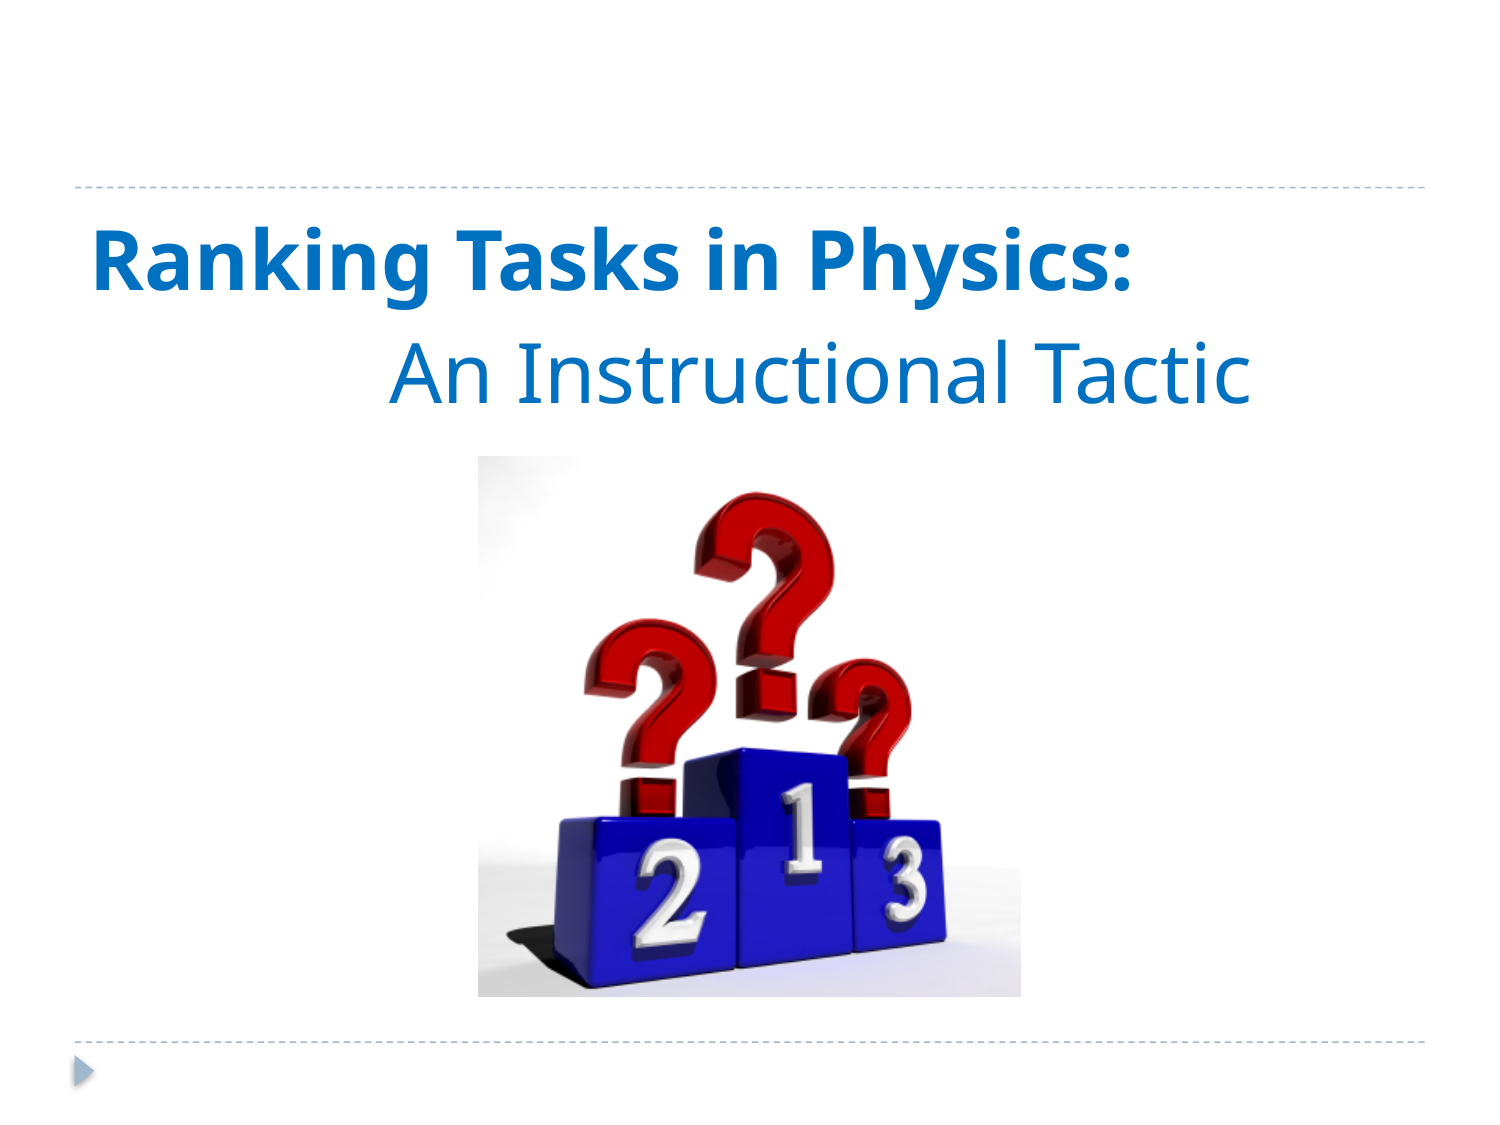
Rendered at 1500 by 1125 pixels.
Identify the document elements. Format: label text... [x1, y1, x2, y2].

list Ranking Tasks in Physics: An Instructional Tactic [75, 200, 1425, 1010]
picture [478, 455, 1021, 998]
